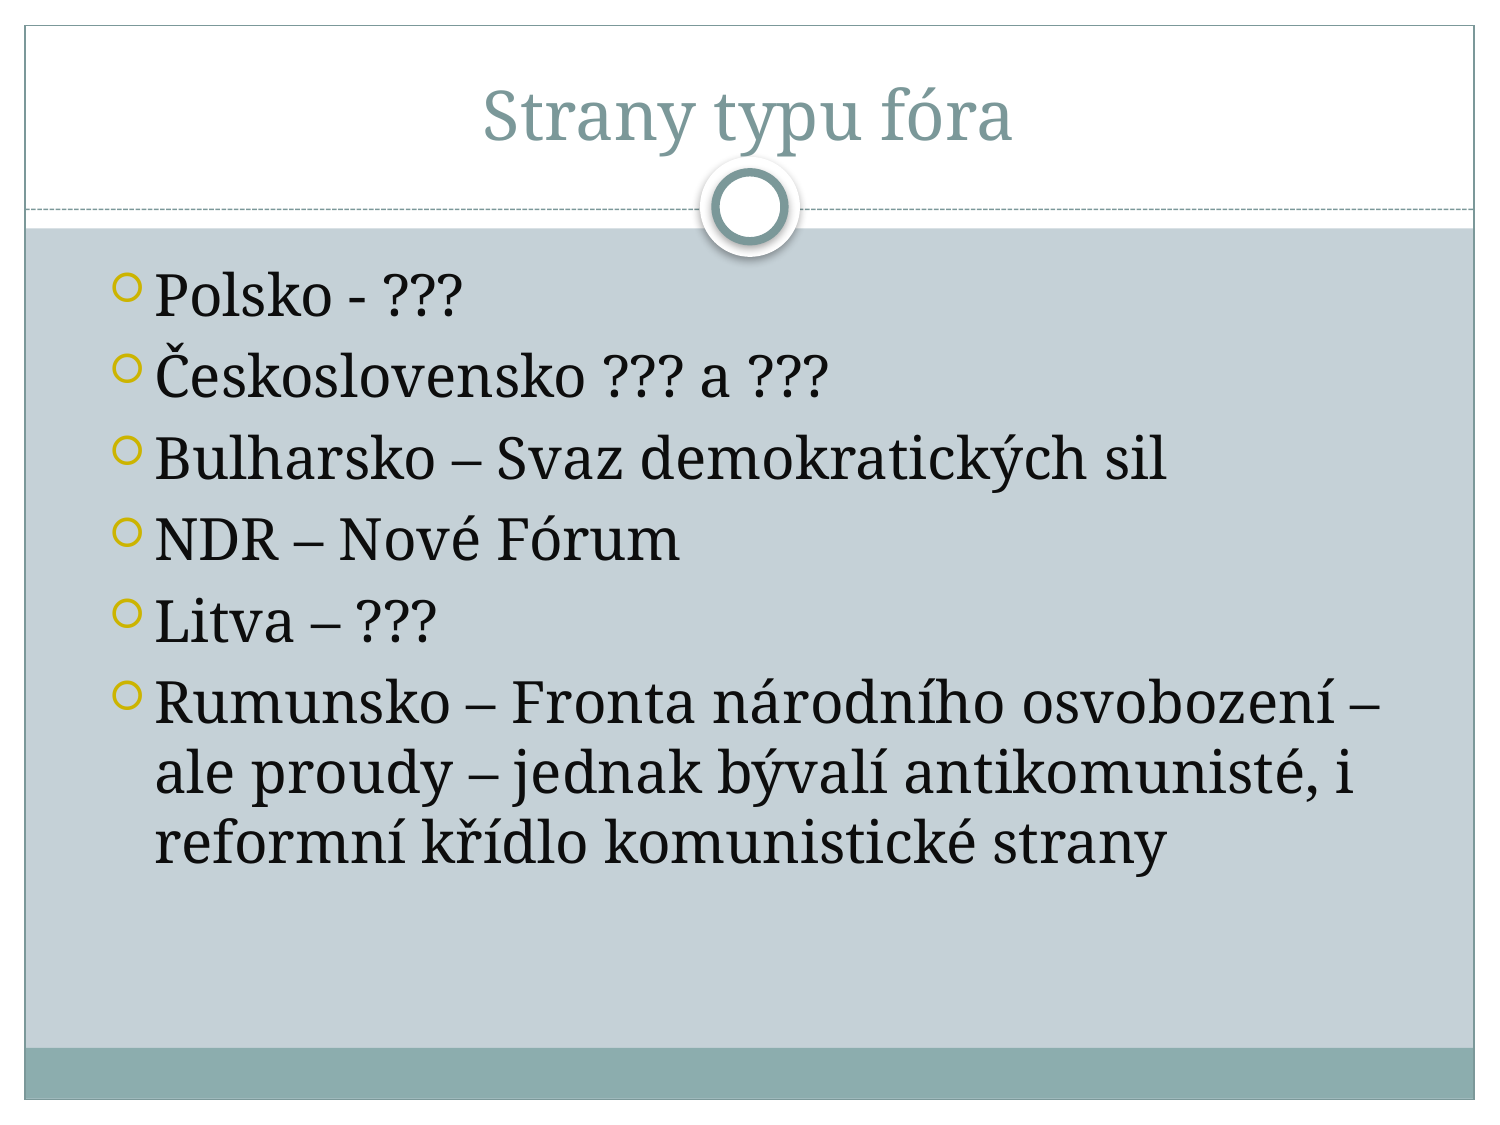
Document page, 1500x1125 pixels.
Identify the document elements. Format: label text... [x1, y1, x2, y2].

title Strany typu fóra [49, 37, 1450, 162]
list Polsko - ??? Československo ??? a ??? Bulharsko – Svaz demokratických sil NDR – Nové Fórum Litva – ??? Rumunsko – Fronta národního osvobození – ale proudy – jednak bývalí antikomunisté, i reformní křídlo komunistické strany [49, 250, 1445, 1001]
